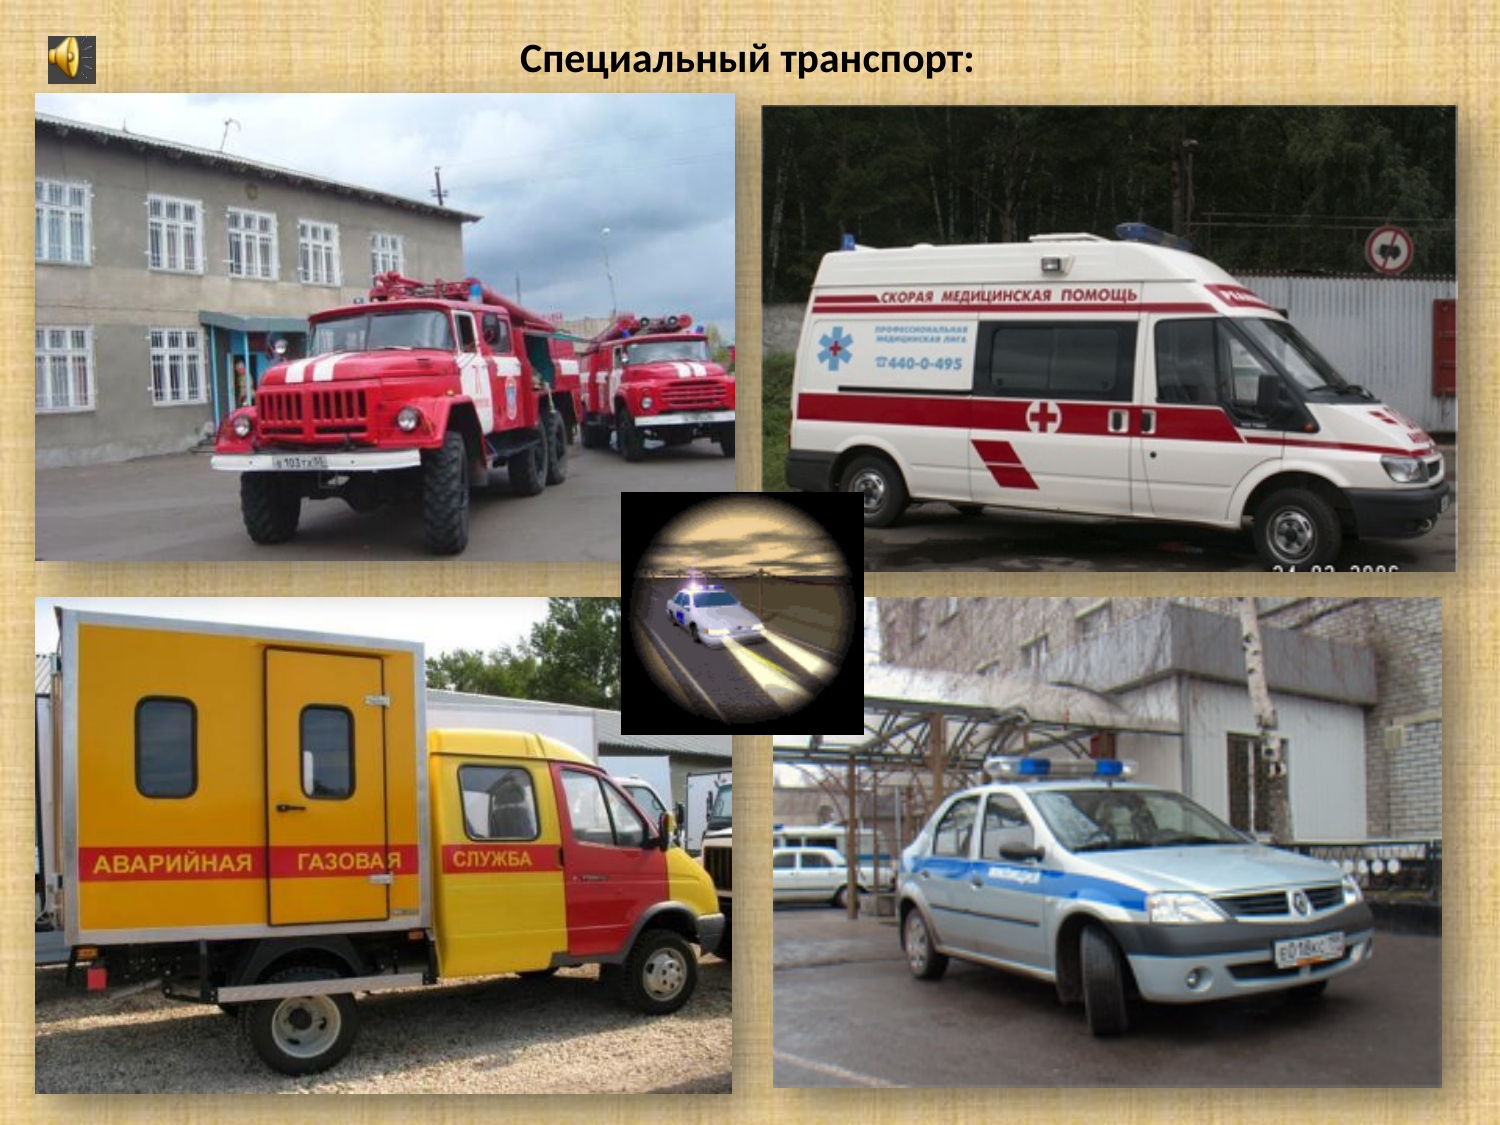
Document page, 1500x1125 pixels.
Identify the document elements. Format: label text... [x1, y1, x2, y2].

text_box Специальный транспорт: [210, 23, 1196, 89]
picture [0, 0, 1500, 1125]
